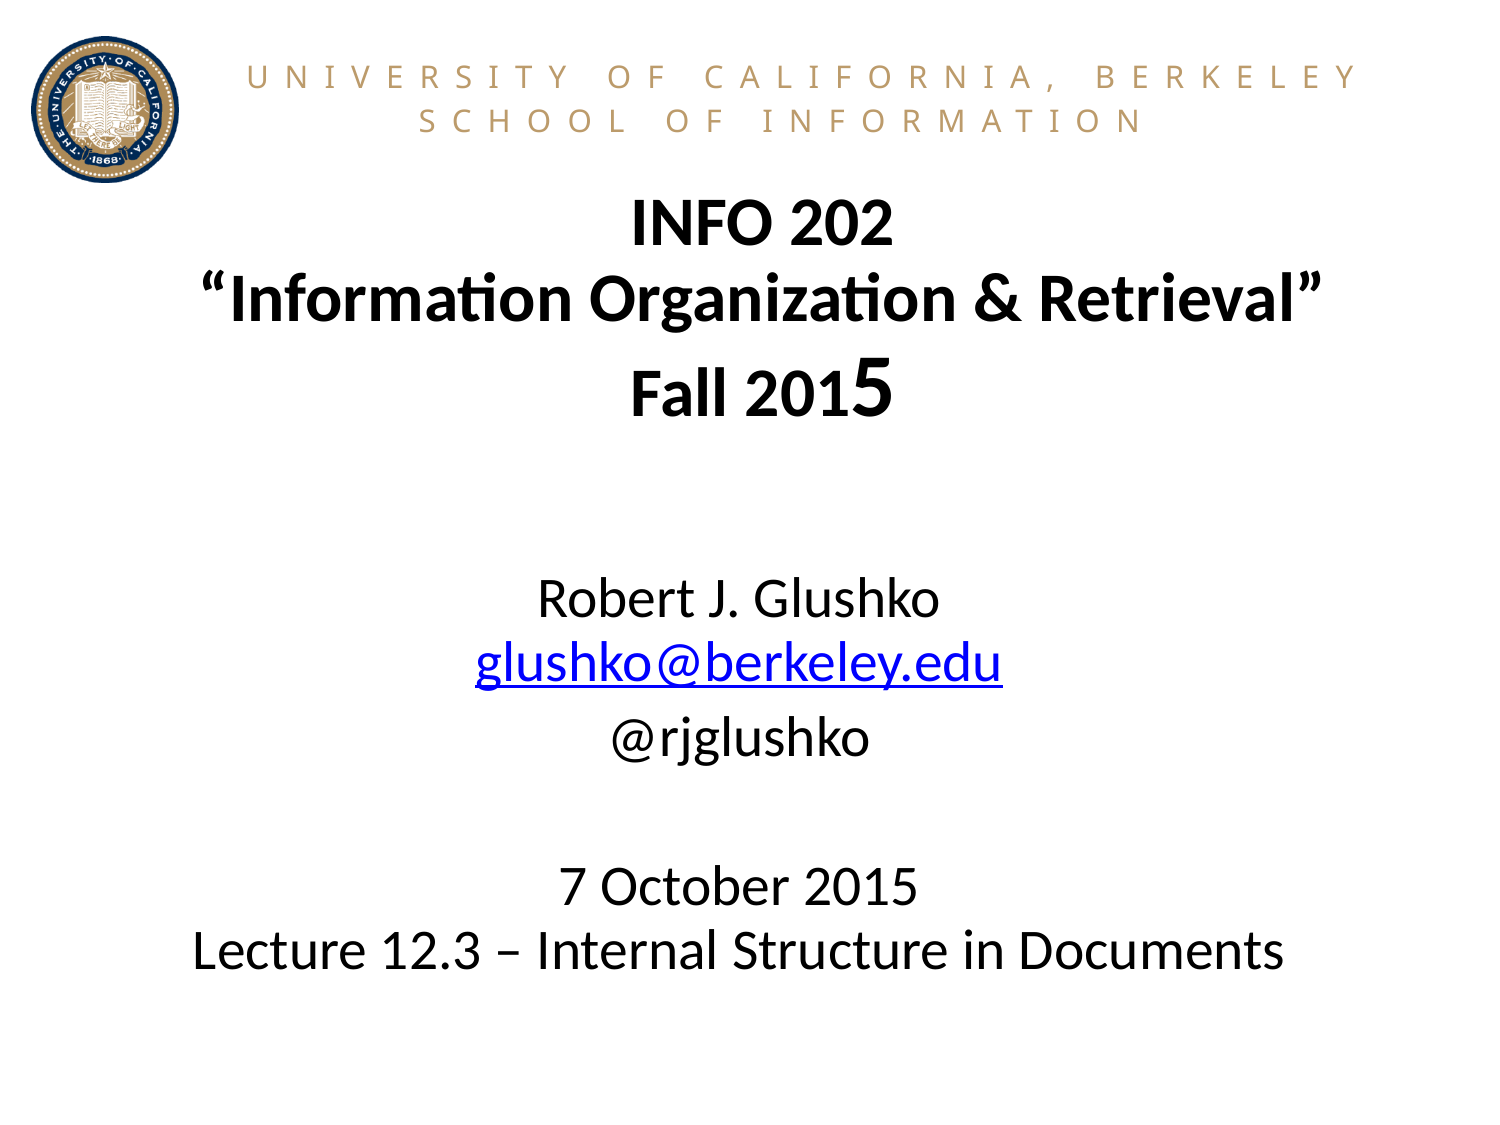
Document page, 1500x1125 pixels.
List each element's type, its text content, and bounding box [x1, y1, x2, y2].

text_box UNIVERSITY OF CALIFORNIA, BERKELEY [240, 61, 1361, 97]
picture [31, 36, 179, 184]
list Robert J. Glushko glushko@berkeley.edu @rjglushko 7 October 2015 Lecture 12.3 – Internal Structure in Documents [64, 404, 1415, 994]
title INFO 202 “Information Organization & Retrieval” Fall 2015 [90, 175, 1436, 519]
text_box SCHOOL OF INFORMATION [412, 105, 1147, 140]
